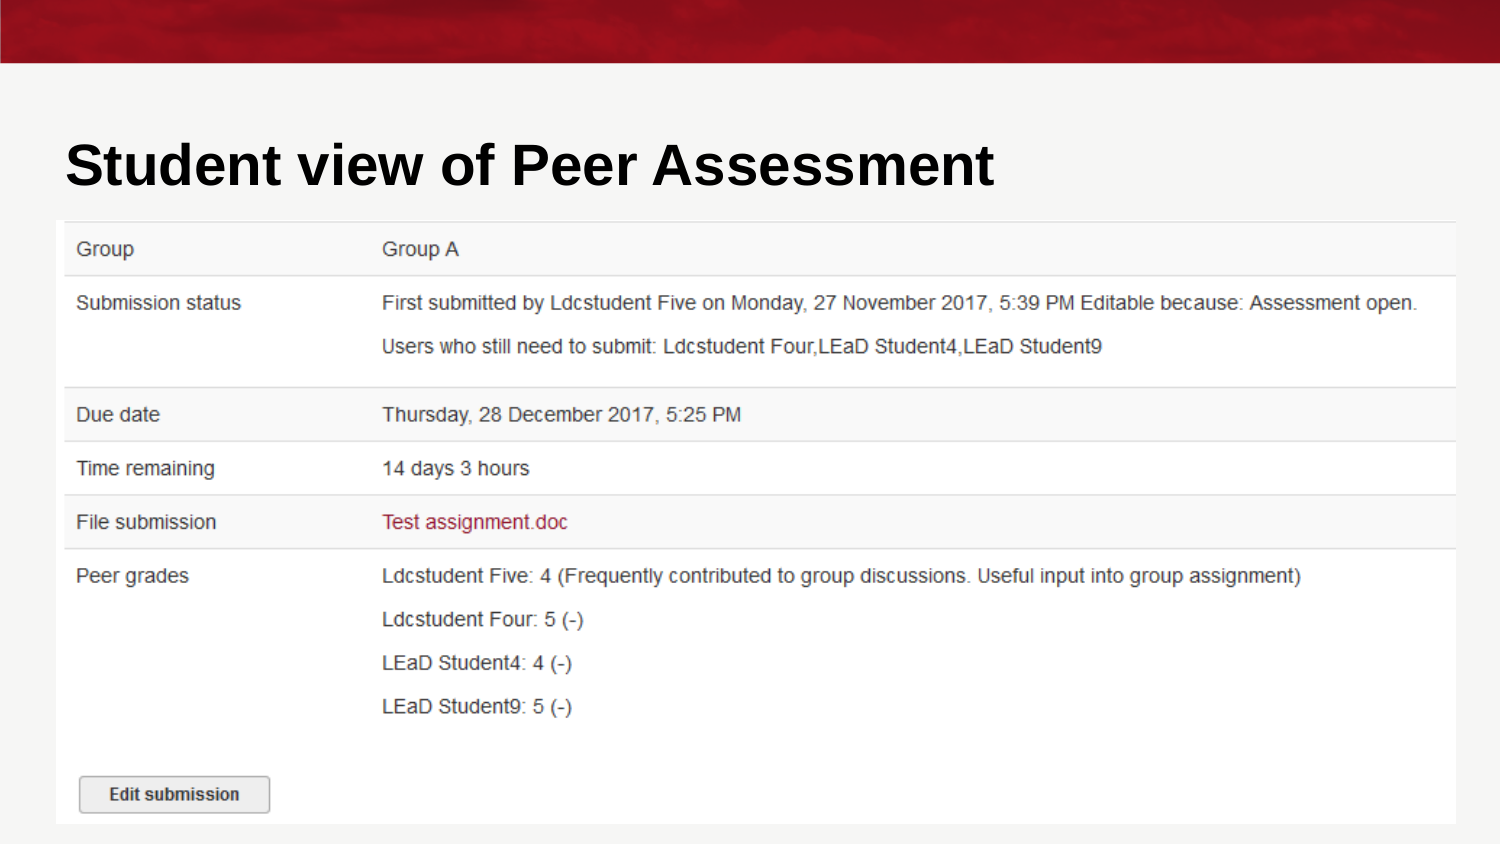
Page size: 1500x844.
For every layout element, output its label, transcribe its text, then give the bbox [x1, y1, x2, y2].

picture [0, 0, 1500, 844]
title Student view of Peer Assessment [64, 126, 1447, 219]
